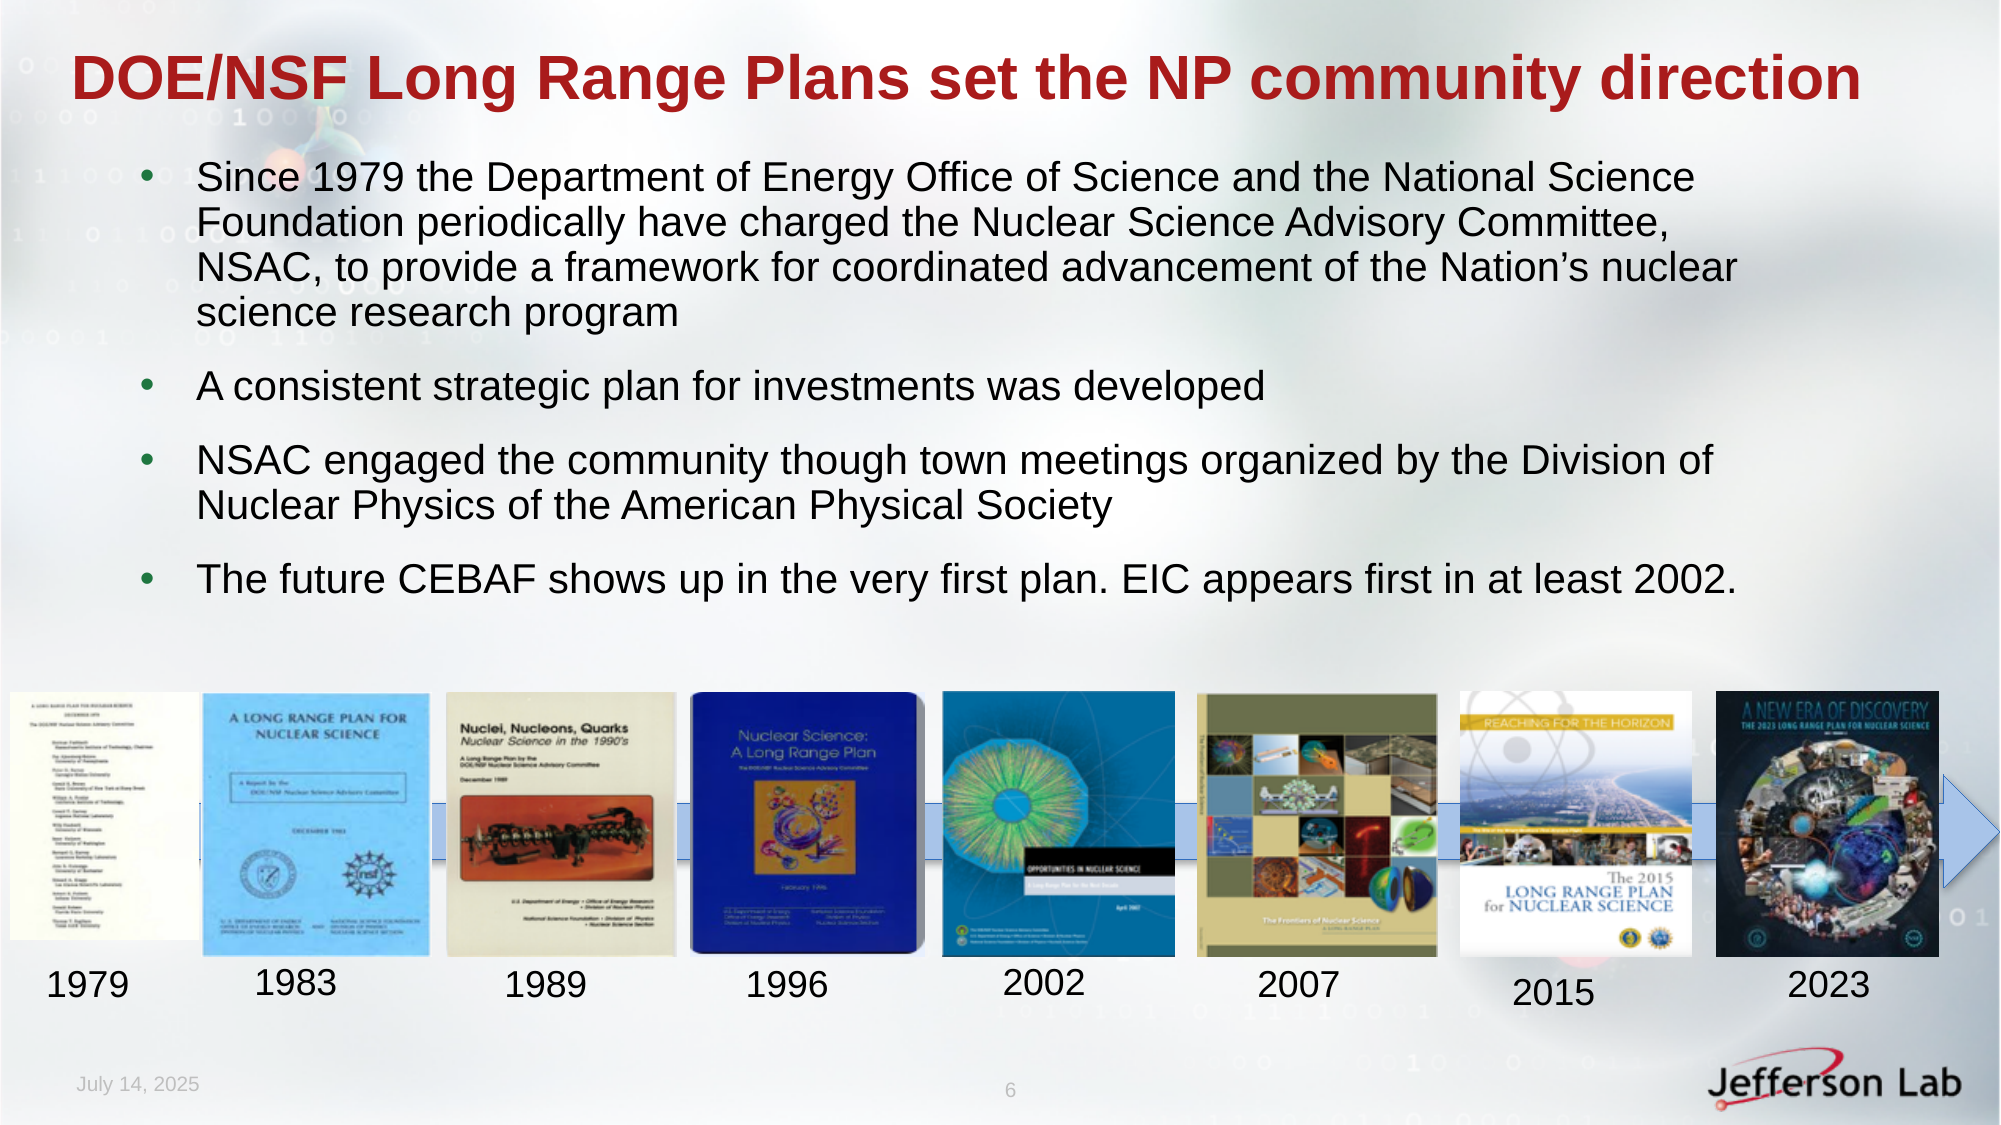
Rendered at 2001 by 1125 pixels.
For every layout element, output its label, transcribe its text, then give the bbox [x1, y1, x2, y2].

picture [0, 0, 2001, 1125]
text_box [1946, 777, 2000, 886]
title DOE/NSF Long Range Plans set the NP community direction [56, 40, 1944, 121]
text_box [31, 691, 1939, 1022]
text_box Since 1979 the Department of Energy Office of Science and the National Science Foundation periodically have charged the Nuclear Science Advisory Committee, NSAC, to provide a framework for coordinated advancement of the Nation’s nuclear science research program A consistent strategic plan for investments was developed NSAC engaged the community though town meetings organized by the Division of Nuclear Physics of the American Physical Society The future CEBAF shows up in the very first plan. EIC appears first in at least 2002. [124, 147, 1814, 610]
